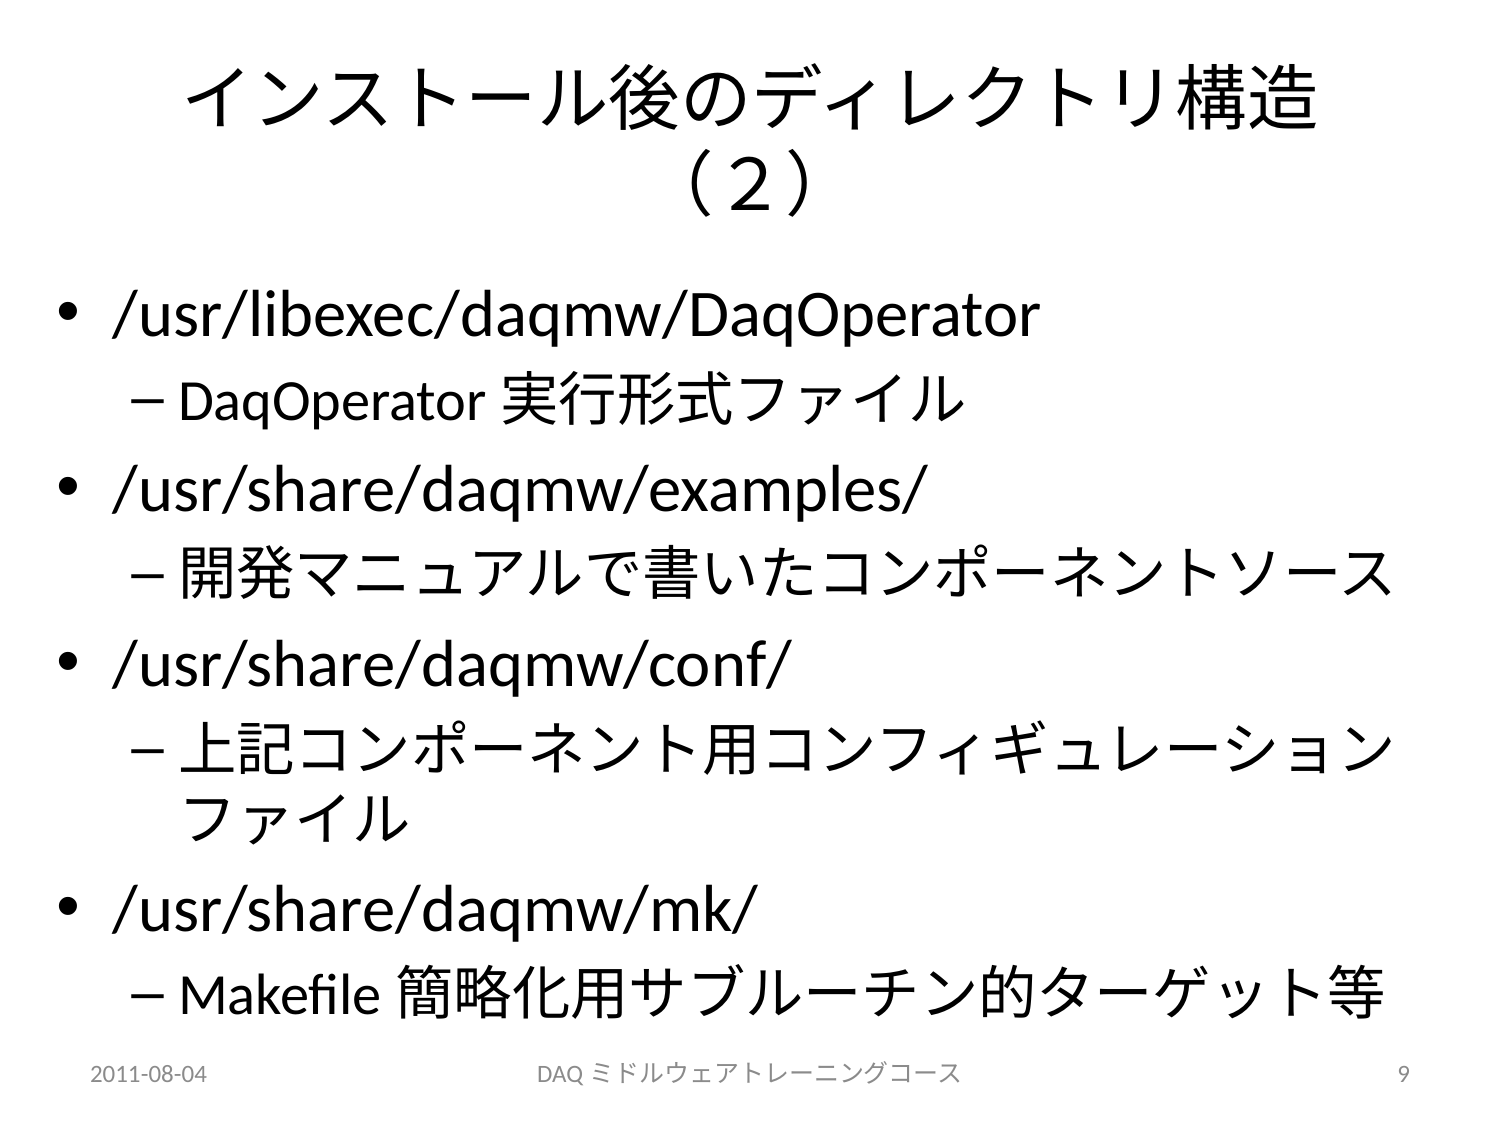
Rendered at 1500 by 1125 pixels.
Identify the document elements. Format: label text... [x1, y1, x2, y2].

title インストール後のディレクトリ構造（２） [75, 45, 1425, 233]
list /usr/libexec/daqmw/DaqOperator DaqOperator実行形式ファイル /usr/share/daqmw/examples/ 開発マニュアルで書いたコンポーネントソース /usr/share/daqmw/conf/ 上記コンポーネント用コンフィギュレーションファイル /usr/share/daqmw/mk/ Makefile簡略化用サブルーチン的ターゲット等 [41, 262, 1459, 1005]
slide_number 9 [1074, 1042, 1425, 1103]
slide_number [75, 1042, 425, 1103]
footer DAQミドルウェアトレーニングコース [512, 1042, 988, 1103]
